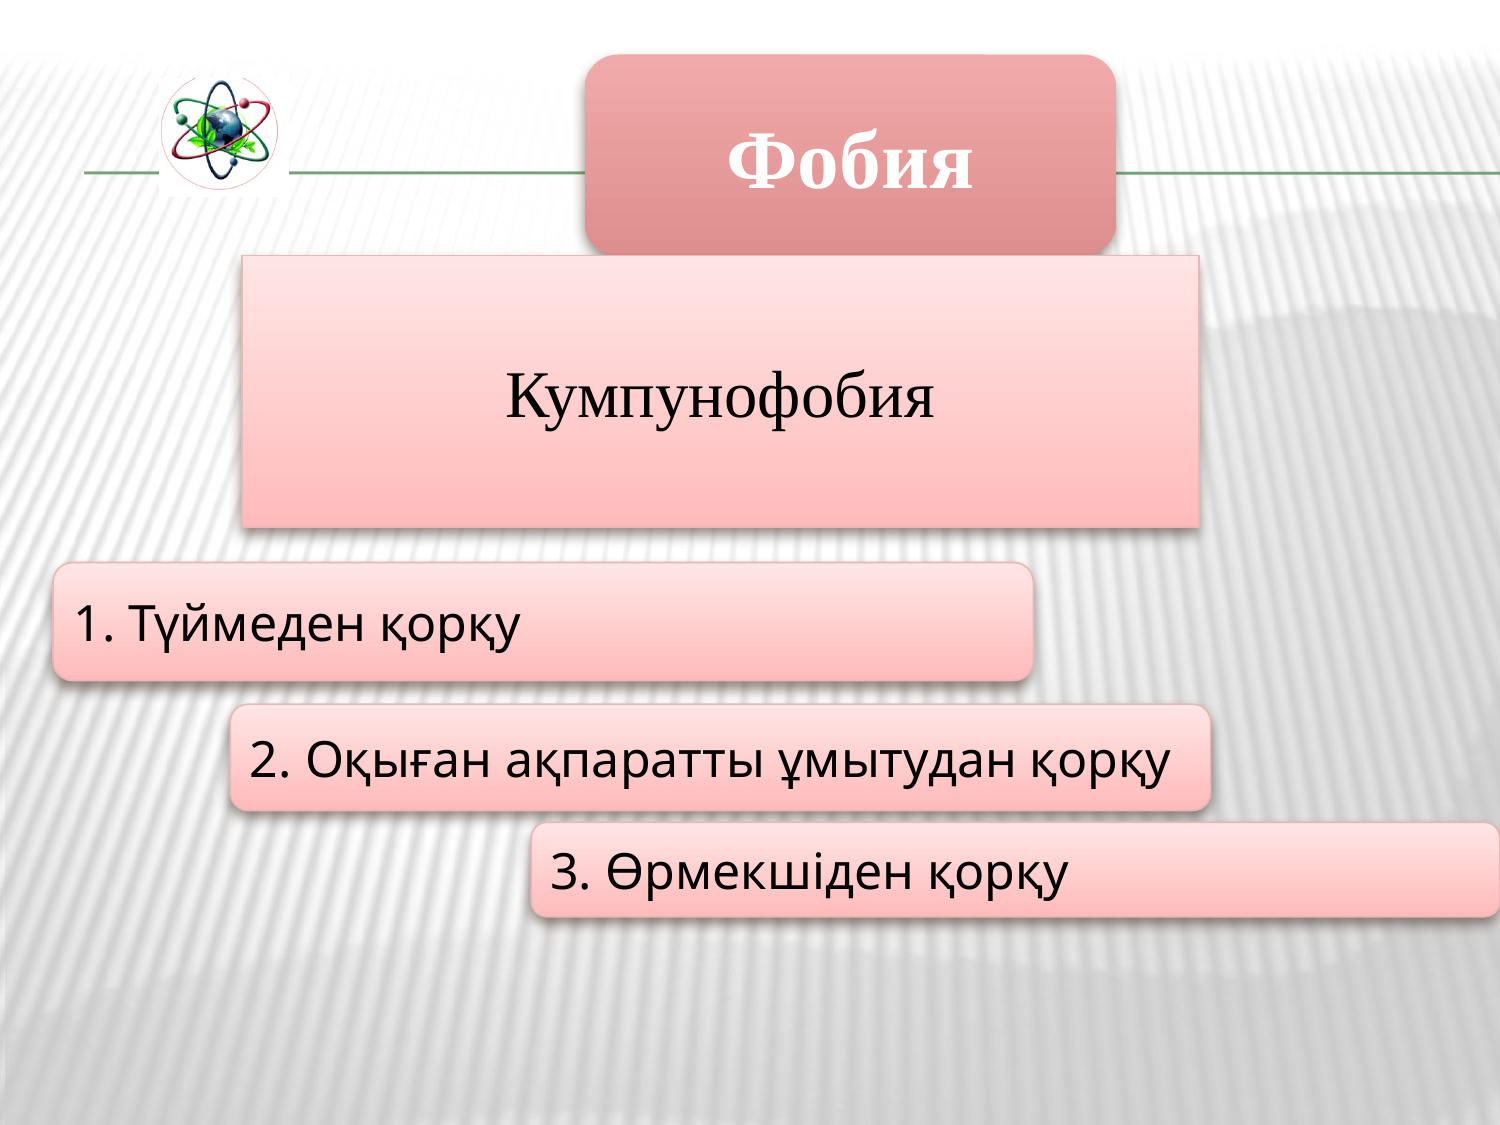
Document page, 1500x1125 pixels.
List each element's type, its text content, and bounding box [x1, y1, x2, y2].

text_box Фобия [584, 54, 1117, 253]
text_box Кумпунофобия [241, 255, 1200, 528]
text_box 1. Түймеден қорқу [52, 561, 1035, 682]
text_box 2. Оқыған ақпаратты ұмытудан қорқу [229, 703, 1212, 812]
picture [159, 77, 289, 197]
text_box 3. Өрмекшіден қорқу [530, 821, 1500, 918]
